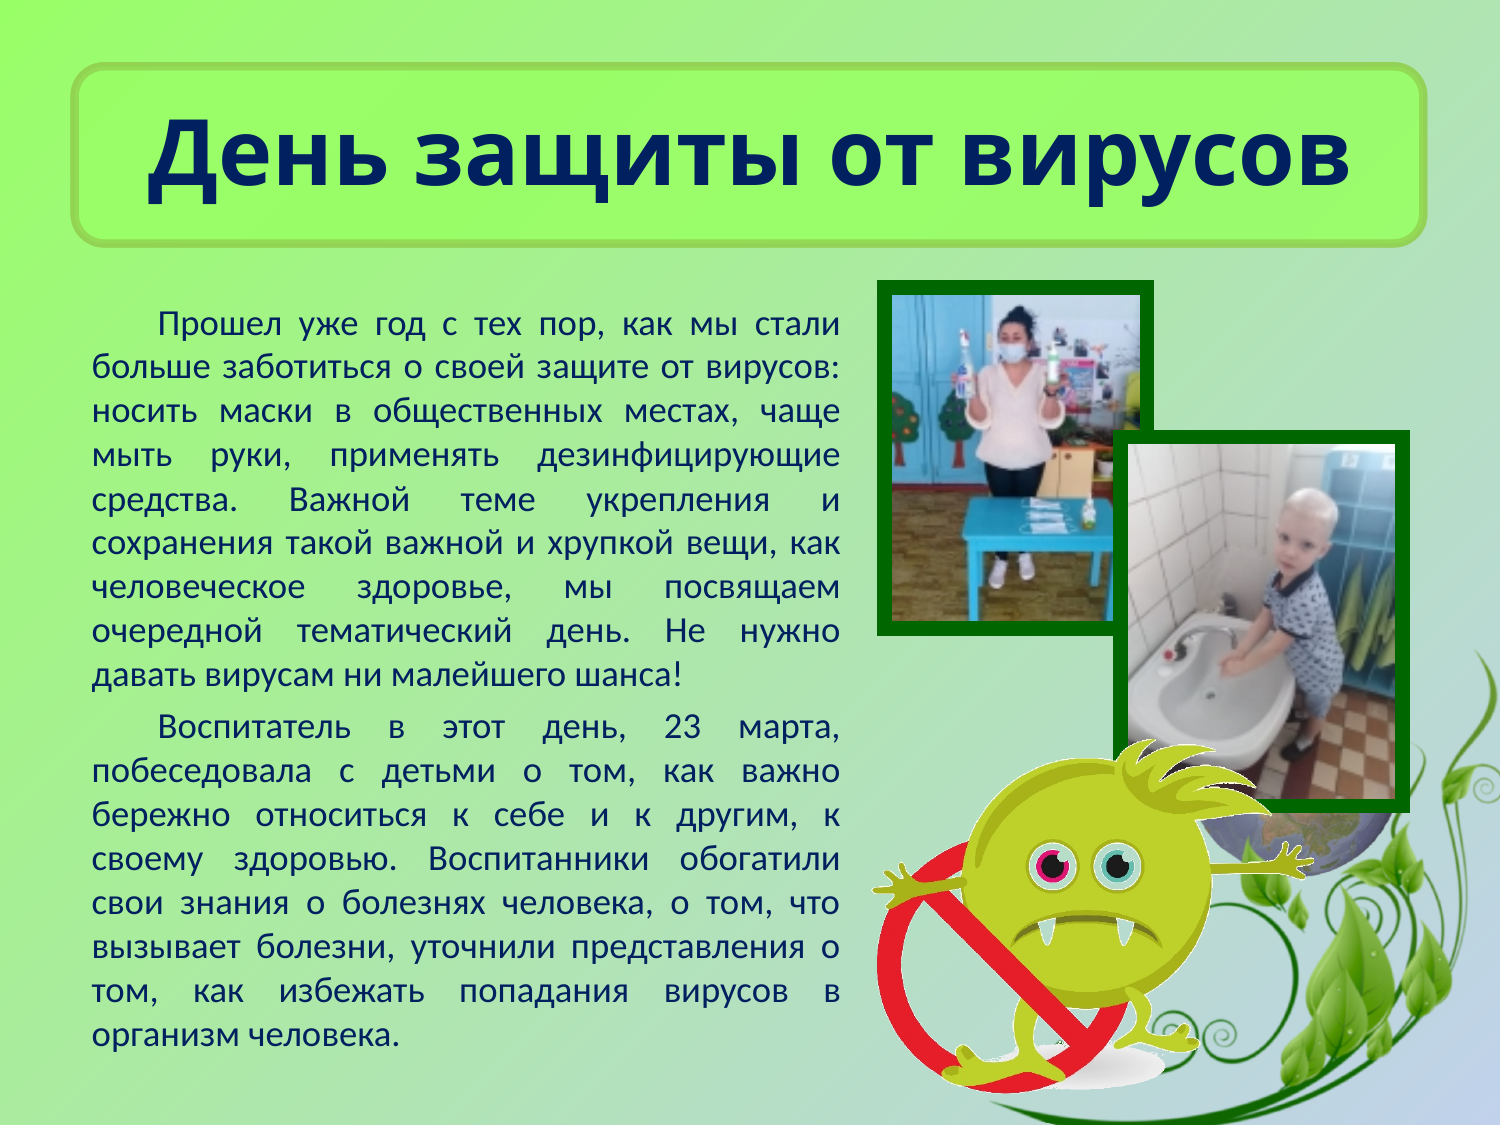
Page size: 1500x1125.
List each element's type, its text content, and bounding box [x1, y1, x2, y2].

title День защиты от вирусов [76, 54, 1427, 243]
picture [870, 294, 1500, 1125]
list Прошел уже год с тех пор, как мы стали больше заботиться о своей защите от вирусов: носить маски в общественных местах, чаще мыть руки, применять дезинфицирующие средства. Важной теме укрепления и сохранения такой важной и хрупкой вещи, как человеческое здоровье, мы посвящаем очередной тематический день. Не нужно давать вирусам ни малейшего шанса! Воспитатель в этот день, 23 марта, побеседовала с детьми о том, как важно бережно относиться к себе и к другим, к своему здоровью. Воспитанники обогатили свои знания о болезнях человека, о том, что вызывает болезни, уточнили представления о том, как избежать попадания вирусов в организм человека. [76, 290, 857, 1083]
